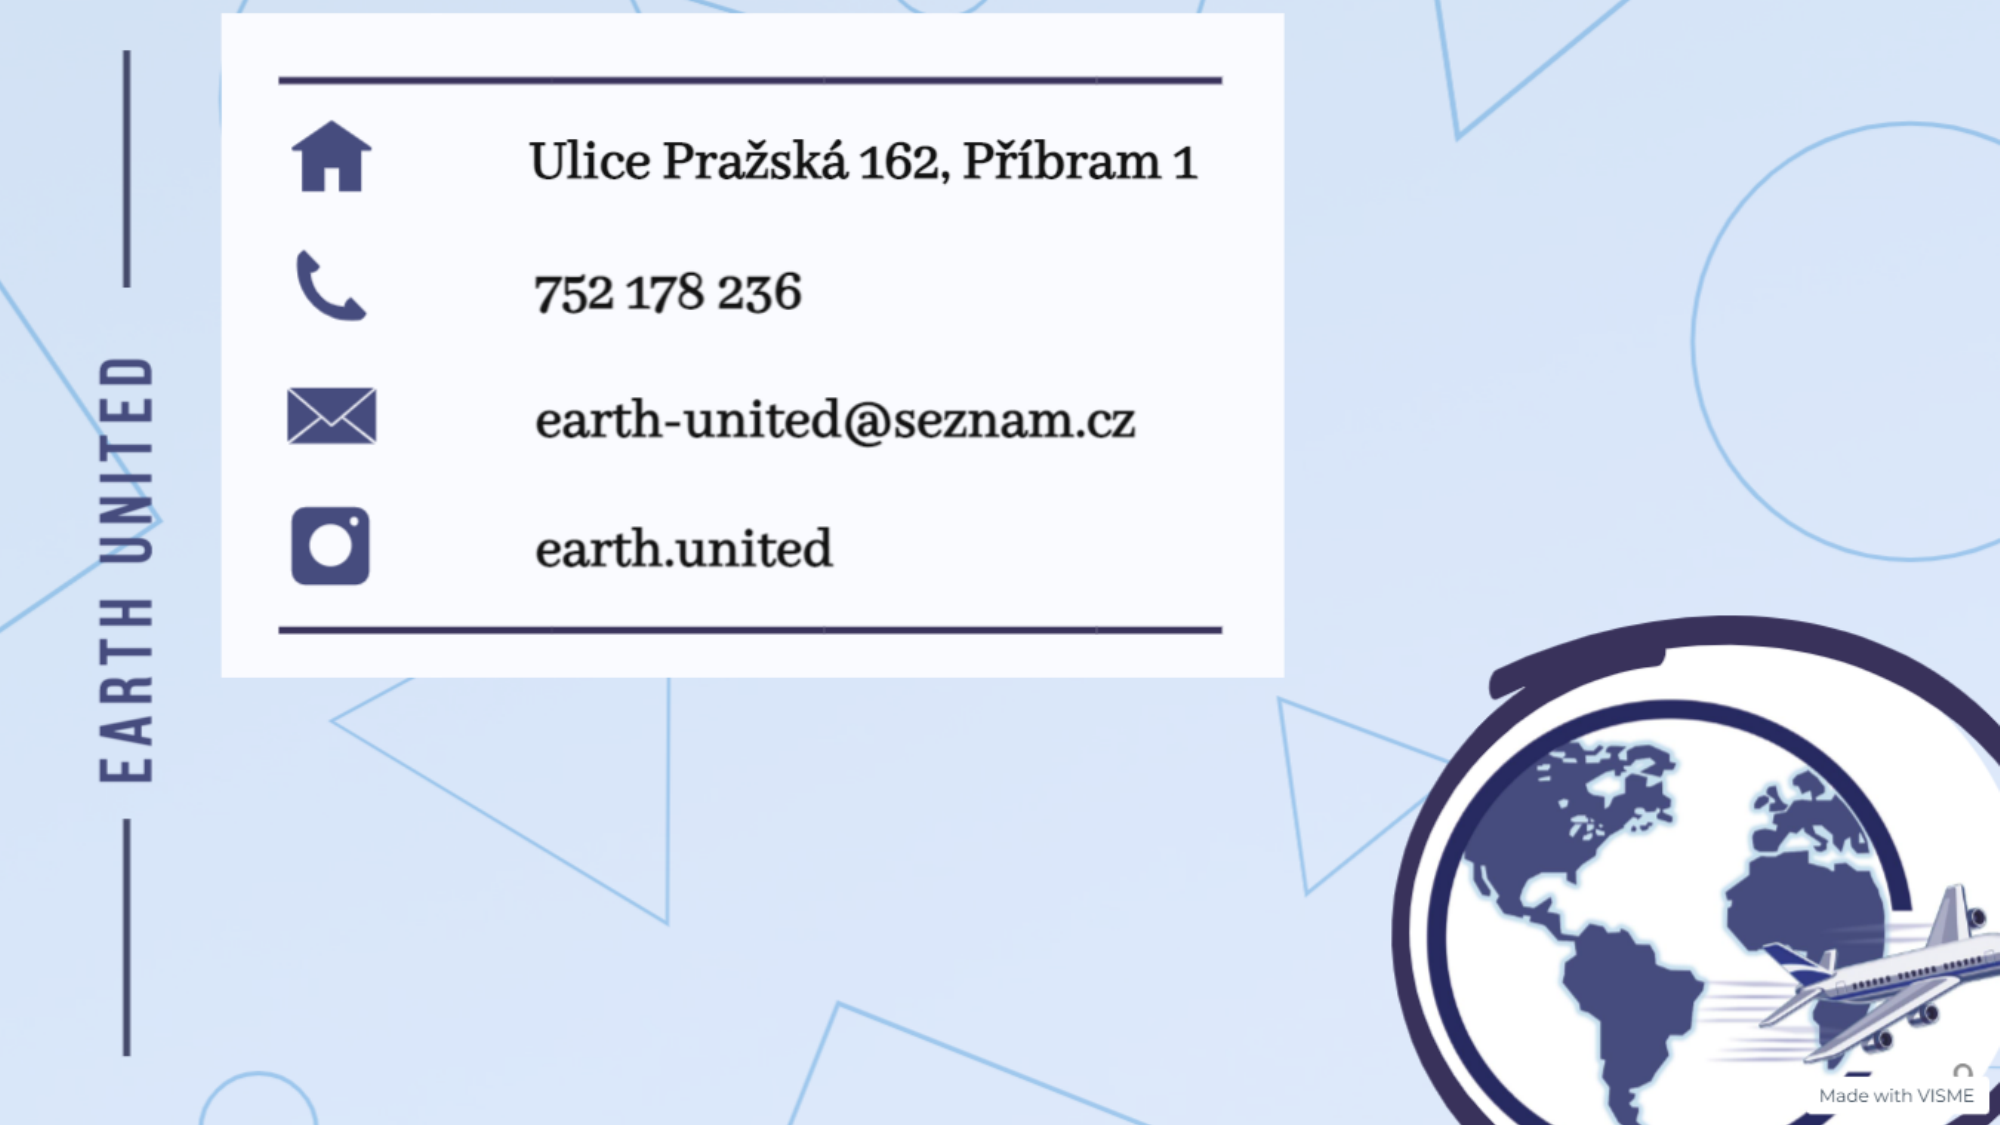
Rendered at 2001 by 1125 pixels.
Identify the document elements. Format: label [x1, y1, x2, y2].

list [0, 0, 2000, 1125]
